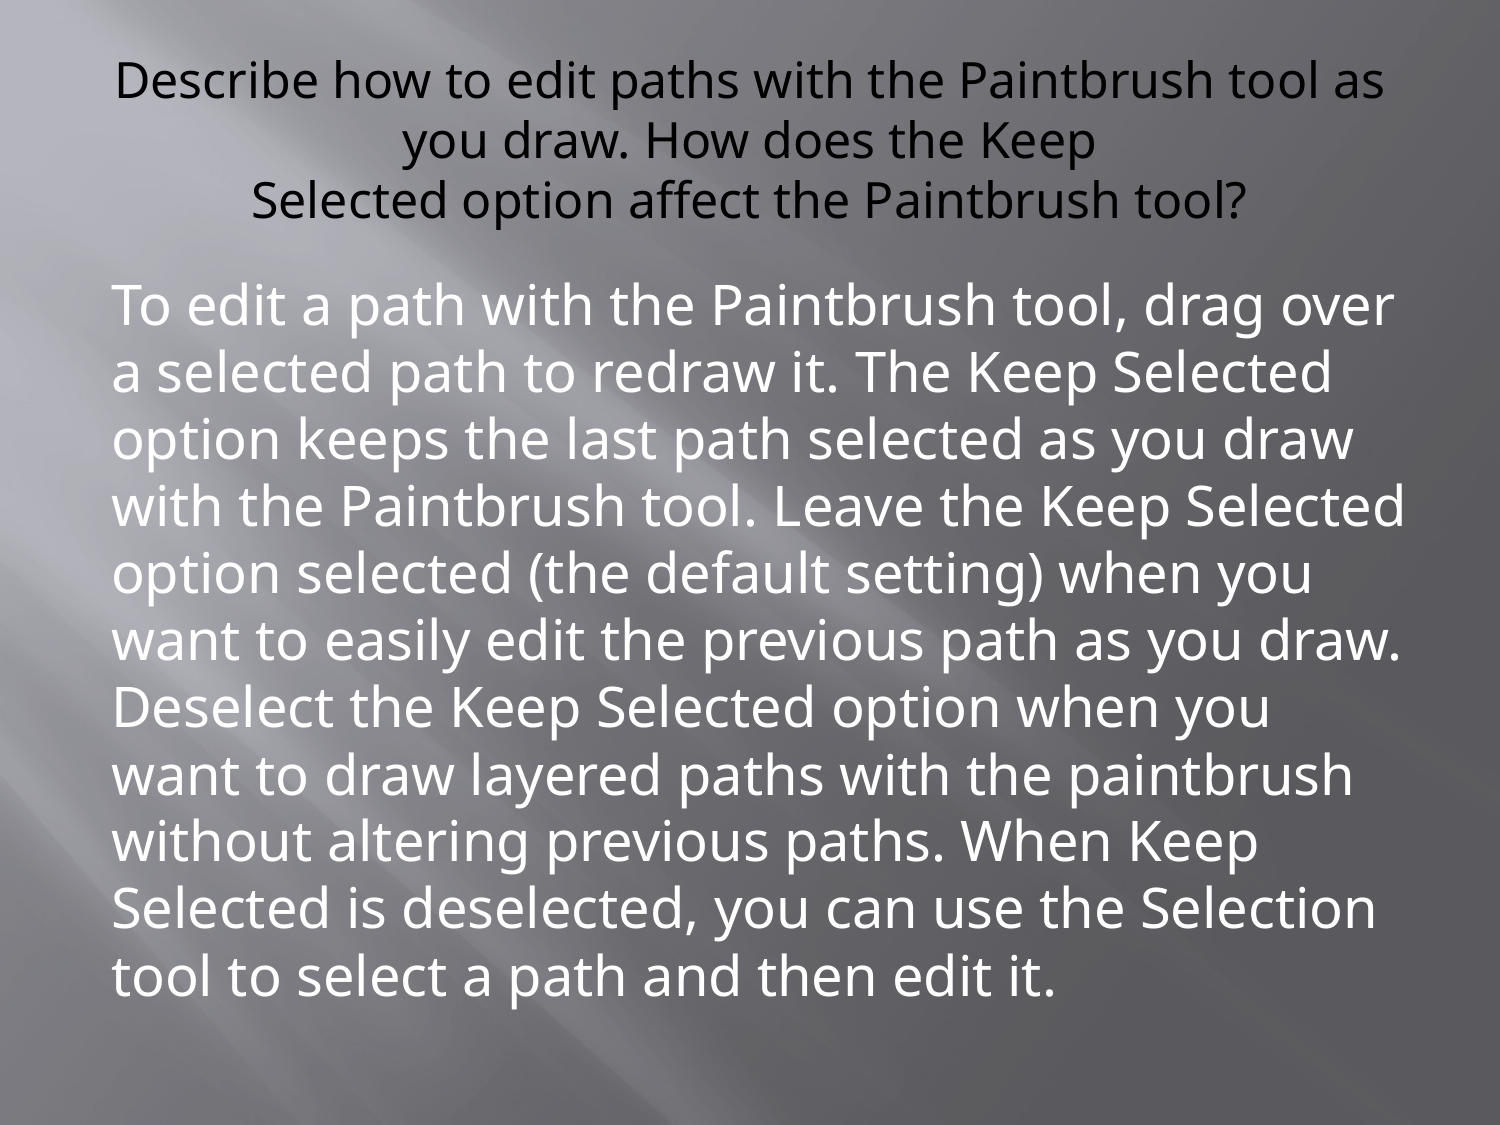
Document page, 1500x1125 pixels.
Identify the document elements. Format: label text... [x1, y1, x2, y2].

list To edit a path with the Paintbrush tool, drag over a selected path to redraw it. The Keep Selected option keeps the last path selected as you draw with the Paintbrush tool. Leave the Keep Selected option selected (the default setting) when you want to easily edit the previous path as you draw. Deselect the Keep Selected option when you want to draw layered paths with the paintbrush without altering previous paths. When Keep Selected is deselected, you can use the Selection tool to select a path and then edit it. [75, 262, 1425, 1035]
title Describe how to edit paths with the Paintbrush tool as you draw. How does the Keep Selected option affect the Paintbrush tool? [75, 45, 1425, 233]
